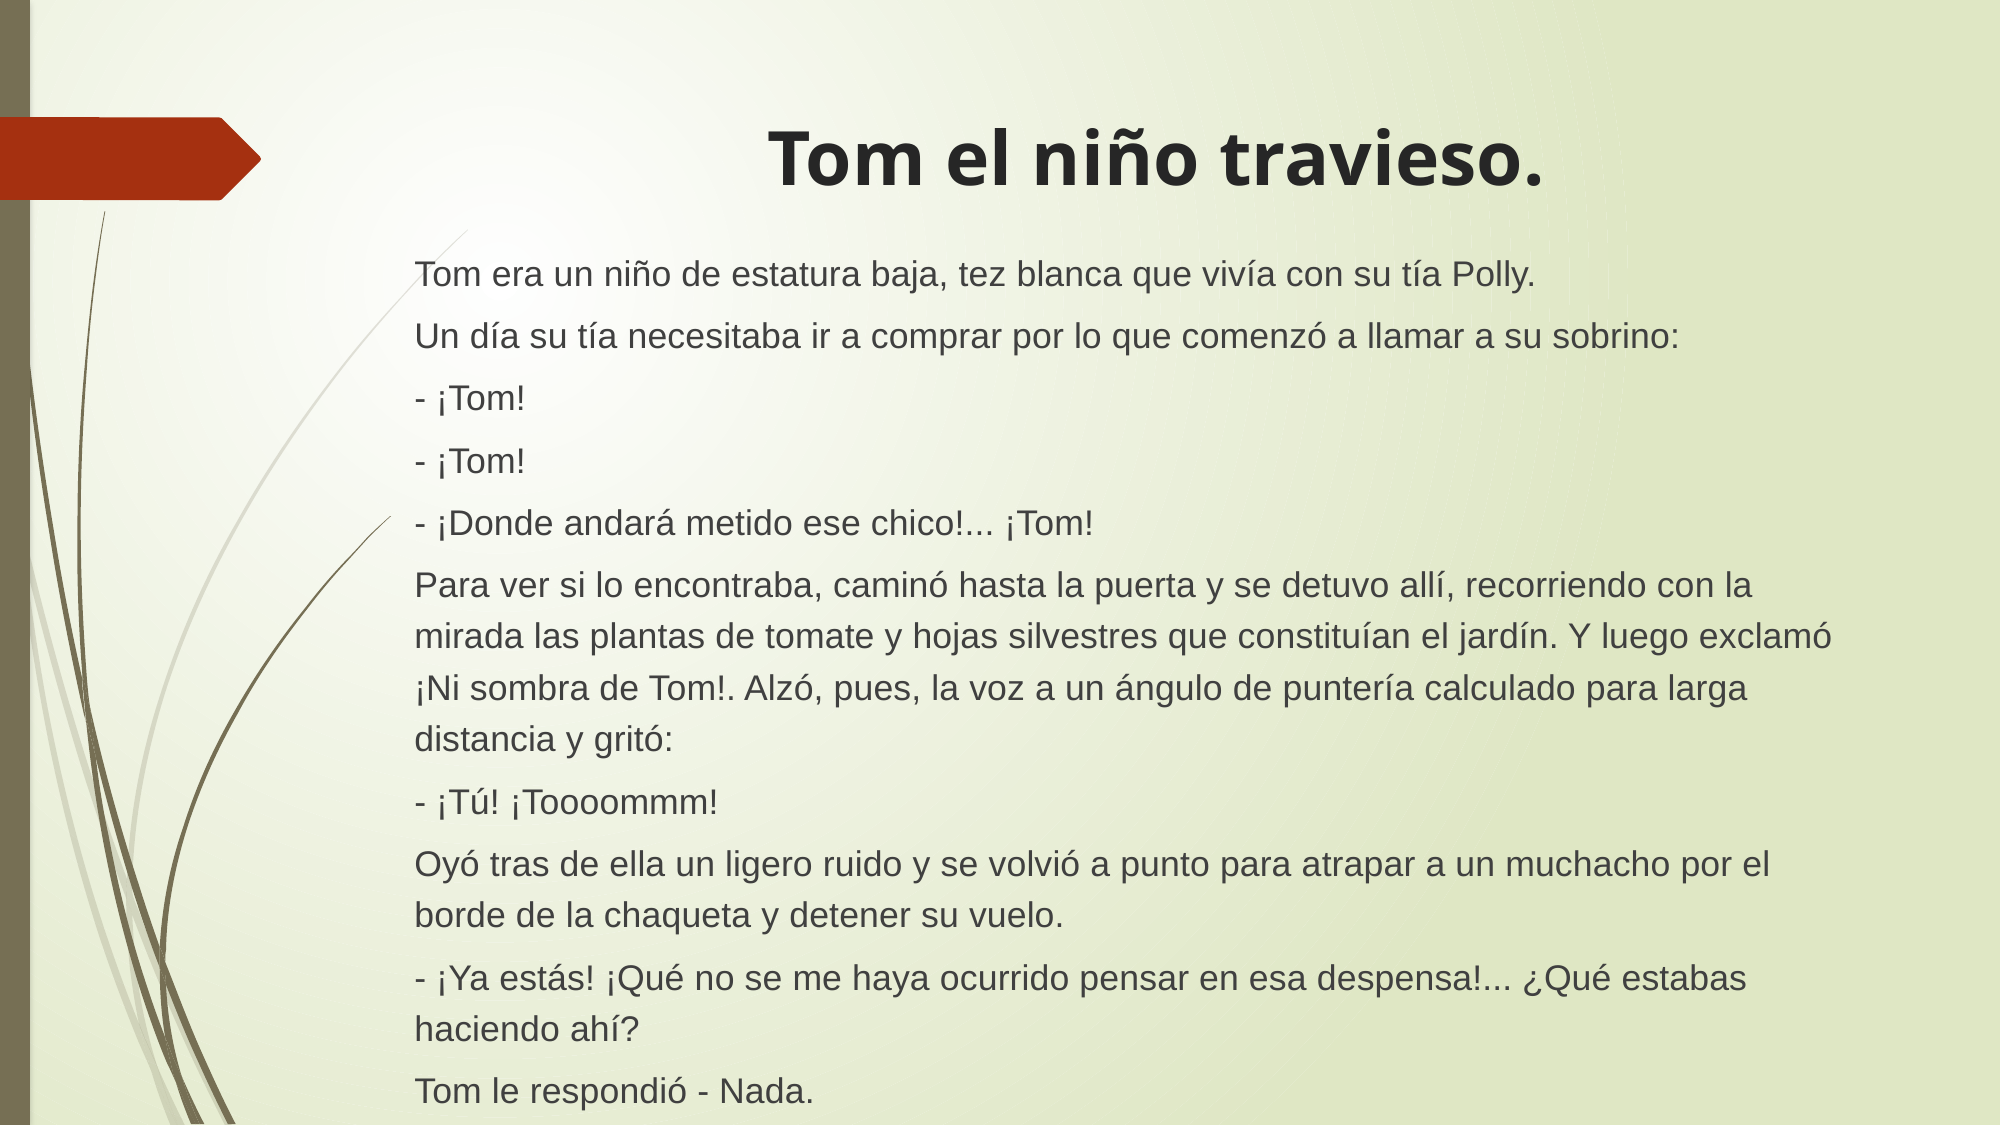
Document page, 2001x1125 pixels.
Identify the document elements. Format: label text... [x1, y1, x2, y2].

title Tom el niño travieso. [425, 102, 1888, 313]
list Tom era un niño de estatura baja, tez blanca que vivía con su tía Polly. Un día su tía necesitaba ir a comprar por lo que comenzó a llamar a su sobrino: - ¡Tom! - ¡Tom! - ¡Donde andará metido ese chico!... ¡Tom! Para ver si lo encontraba, caminó hasta la puerta y se detuvo allí, recorriendo con la mirada las plantas de tomate y hojas silvestres que constituían el jardín. Y luego exclamó ¡Ni sombra de Tom!. Alzó, pues, la voz a un ángulo de puntería calculado para larga distancia y gritó: - ¡Tú! ¡Toooommm! Oyó tras de ella un ligero ruido y se volvió a punto para atrapar a un muchacho por el borde de la chaqueta y detener su vuelo. - ¡Ya estás! ¡Qué no se me haya ocurrido pensar en esa despensa!... ¿Qué estabas haciendo ahí? Tom le respondió - Nada. [399, 234, 1863, 1125]
